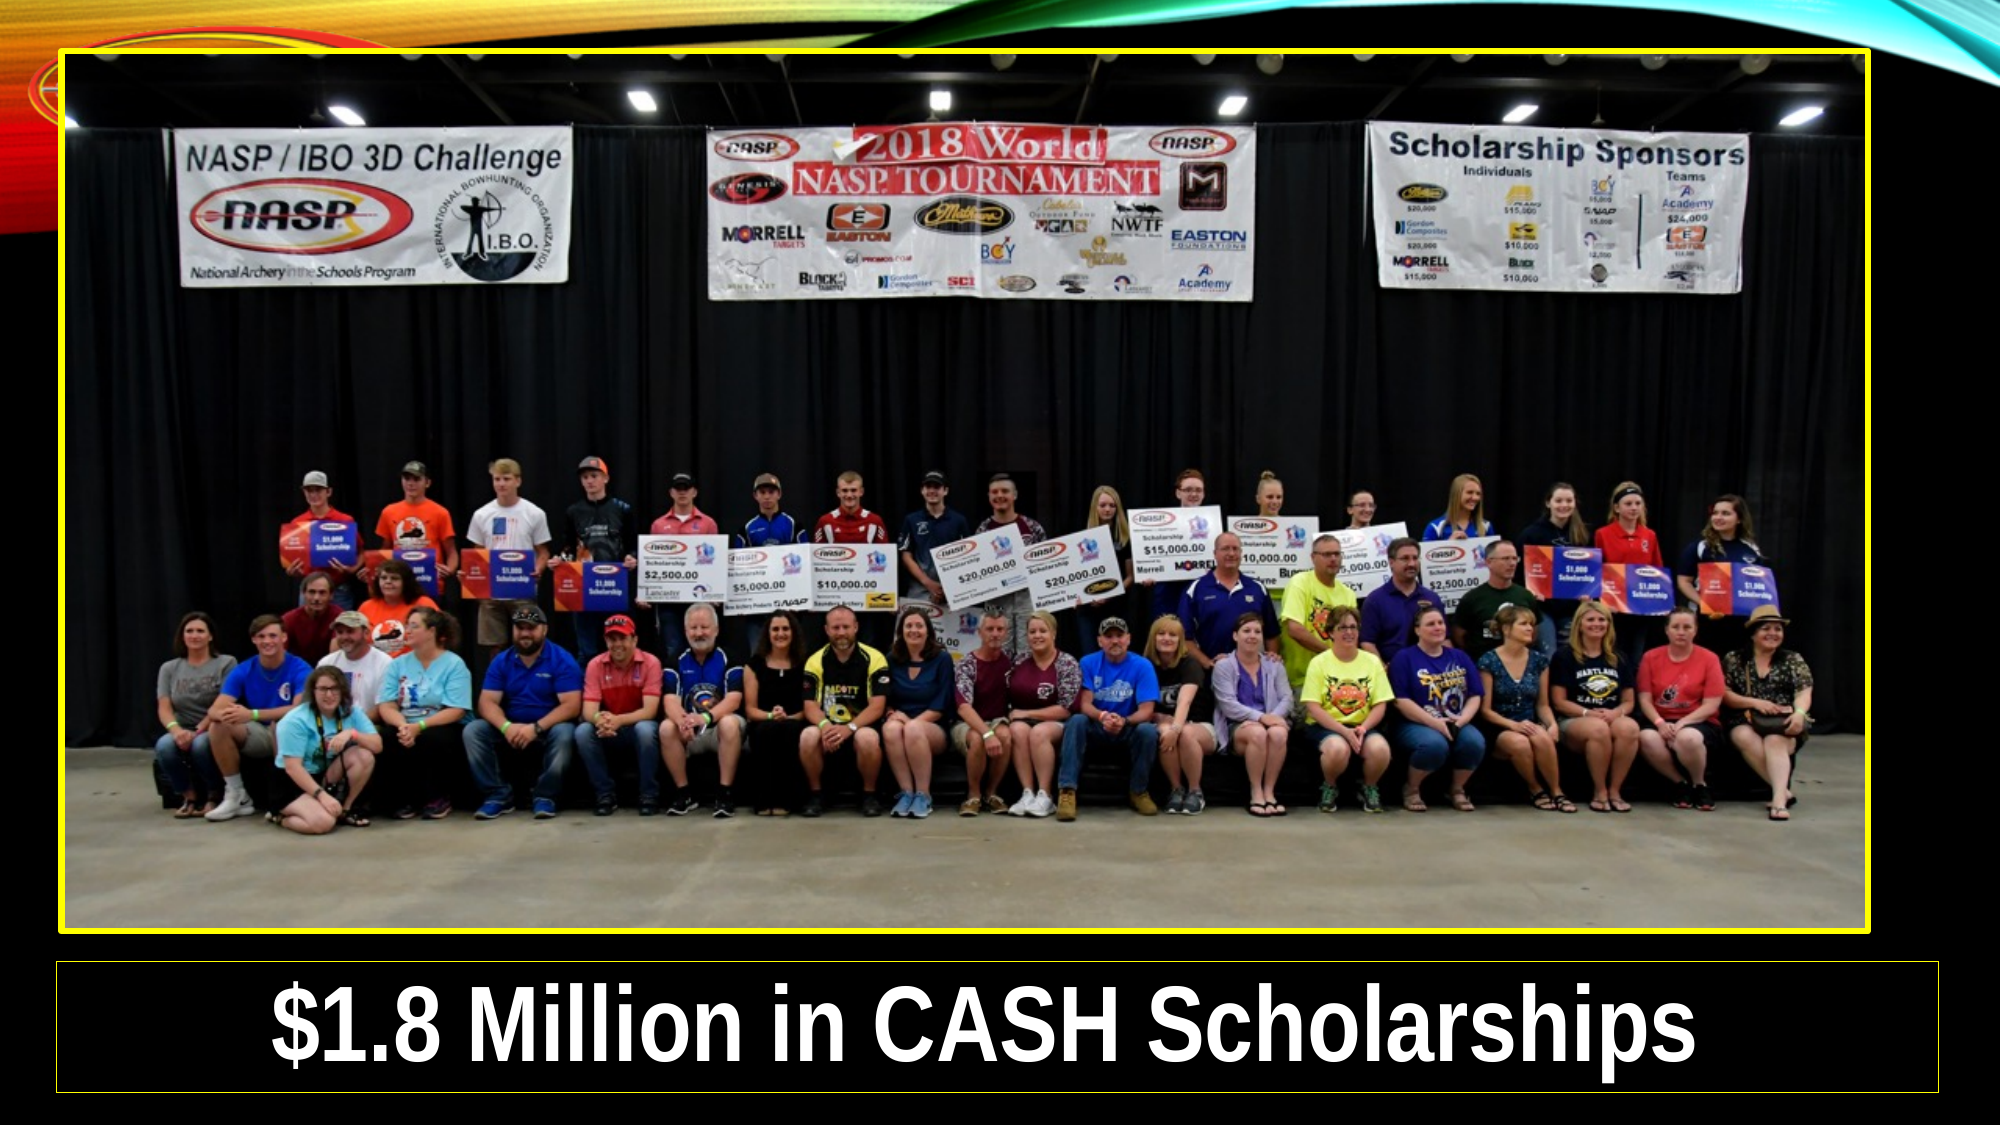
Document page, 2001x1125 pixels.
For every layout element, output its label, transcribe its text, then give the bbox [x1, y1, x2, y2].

picture [0, 0, 2000, 929]
list $1.8 Million in CASH Scholarships [56, 961, 1939, 1093]
